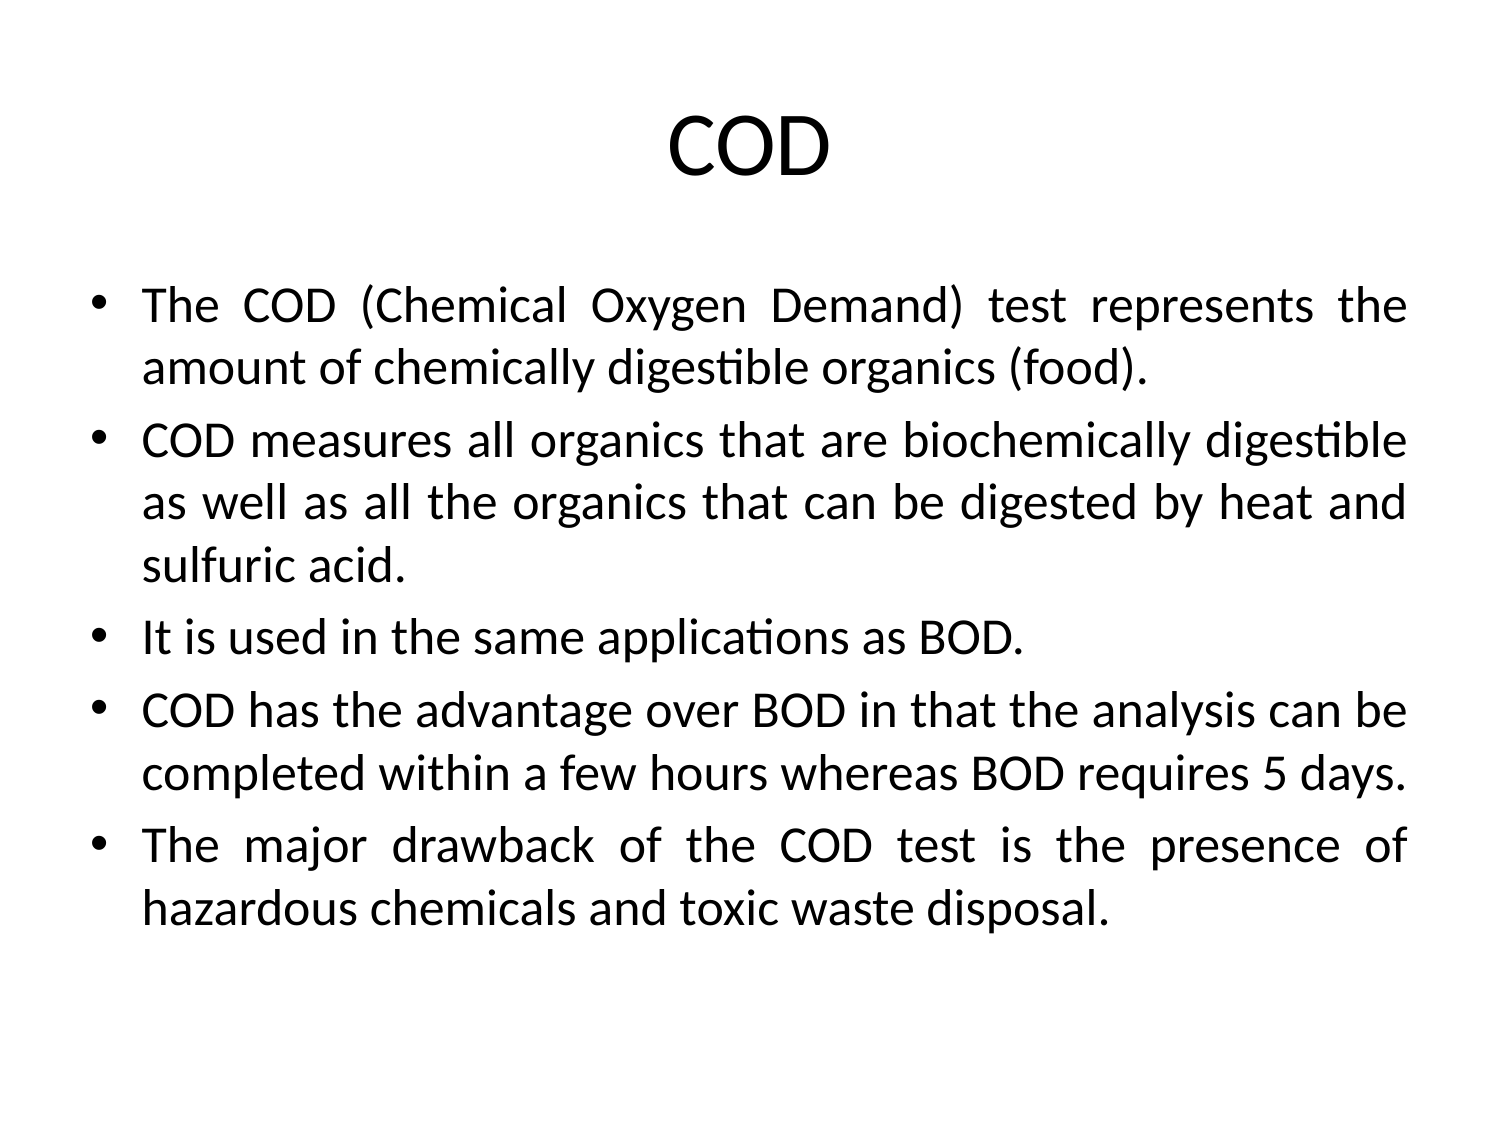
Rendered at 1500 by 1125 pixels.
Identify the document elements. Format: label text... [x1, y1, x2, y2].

list The COD (Chemical Oxygen Demand) test represents the amount of chemically digestible organics (food). COD measures all organics that are biochemically digestible as well as all the organics that can be digested by heat and sulfuric acid. It is used in the same applications as BOD. COD has the advantage over BOD in that the analysis can be completed within a few hours whereas BOD requires 5 days. The major drawback of the COD test is the presence of hazardous chemicals and toxic waste disposal. [75, 262, 1425, 1005]
title COD [75, 45, 1425, 233]
